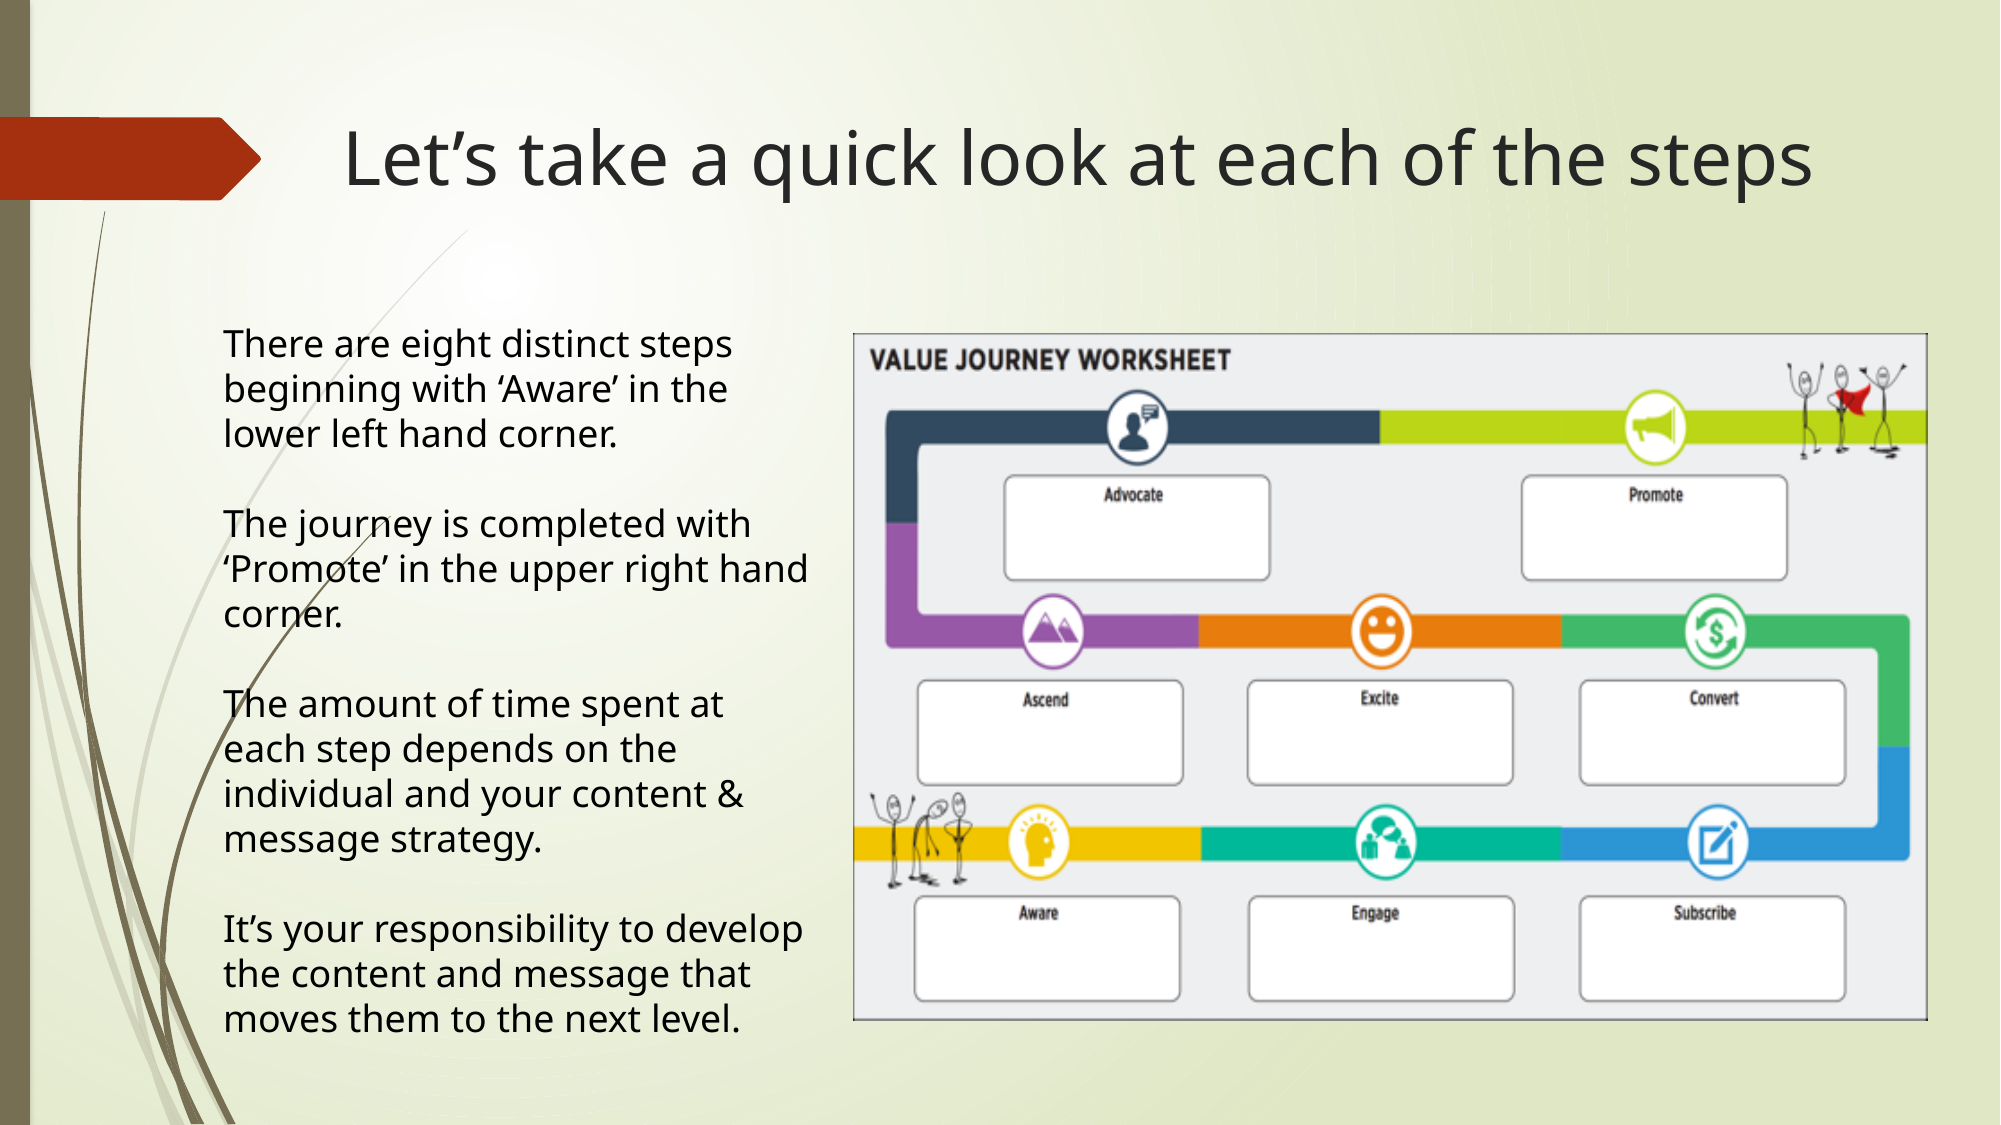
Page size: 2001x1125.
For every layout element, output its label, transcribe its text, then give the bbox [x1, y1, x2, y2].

title Let’s take a quick look at each of the steps [327, 102, 1928, 313]
text_box There are eight distinct steps beginning with ‘Aware’ in the lower left hand corner. The journey is completed with ‘Promote’ in the upper right hand corner. The amount of time spent at each step depends on the individual and your content & message strategy. It’s your responsibility to develop the content and message that moves them to the next level. [208, 312, 825, 1048]
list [853, 332, 1928, 1021]
